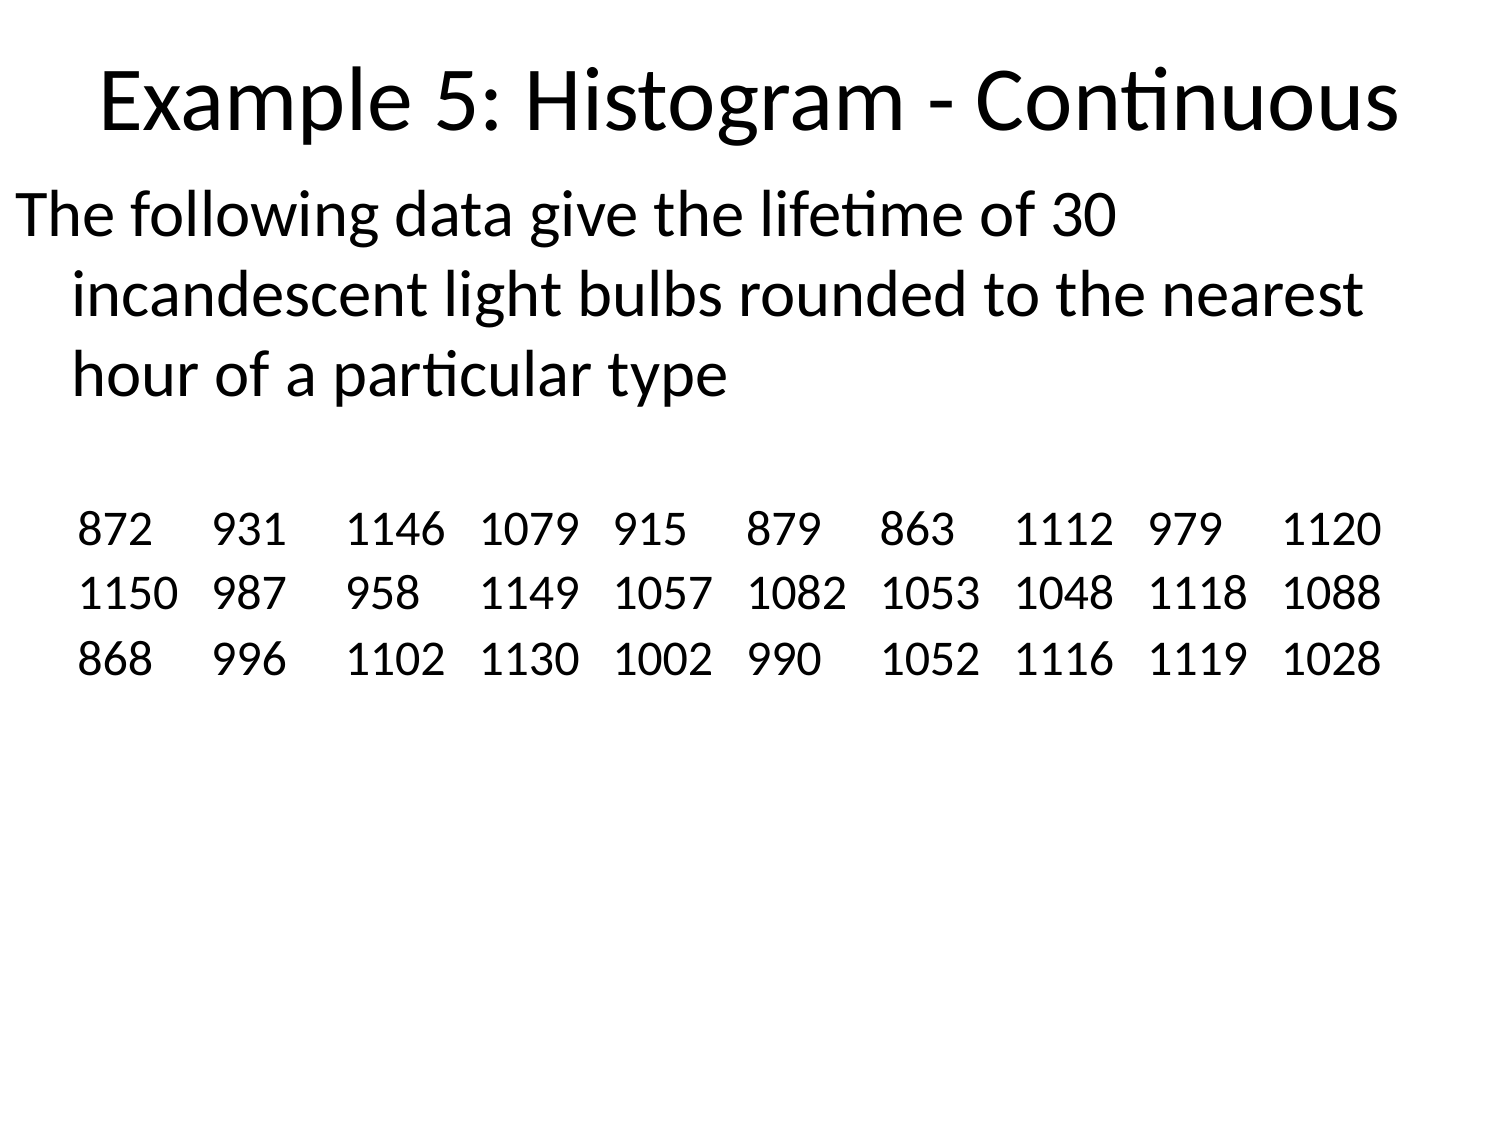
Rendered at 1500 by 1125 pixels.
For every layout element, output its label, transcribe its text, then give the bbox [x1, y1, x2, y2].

table_header 1146 [331, 501, 463, 564]
table_cell 990 [732, 631, 864, 694]
table_cell 1130 [464, 631, 596, 694]
table_cell 1002 [598, 631, 730, 694]
table_cell 1102 [331, 631, 463, 694]
table_cell 868 [63, 631, 195, 694]
title Example 5: Histogram - Continuous [75, 0, 1425, 162]
table_header 879 [732, 501, 864, 564]
list The following data give the lifetime of 30 incandescent light bulbs rounded to the nearest hour of a particular type [0, 162, 1450, 1050]
table_header 915 [598, 501, 730, 564]
table_cell 1057 [598, 566, 730, 629]
table_cell 987 [197, 566, 329, 629]
table_header 1112 [999, 501, 1131, 564]
table_cell 1088 [1267, 566, 1399, 629]
table_header 1079 [464, 501, 596, 564]
table_header 979 [1133, 501, 1265, 564]
table_cell 1116 [999, 631, 1131, 694]
table_cell 1048 [999, 566, 1131, 629]
table_cell 1149 [464, 566, 596, 629]
table_header 1120 [1267, 501, 1399, 564]
table_header 931 [197, 501, 329, 564]
table_cell 1052 [866, 631, 997, 694]
table_cell 1119 [1133, 631, 1265, 694]
table_cell 1150 [63, 566, 195, 629]
table_cell 1082 [732, 566, 864, 629]
table_cell 1118 [1133, 566, 1265, 629]
table_cell 1028 [1267, 631, 1399, 694]
table_header 872 [63, 501, 195, 564]
table_cell 1053 [866, 566, 997, 629]
table_cell 958 [331, 566, 463, 629]
table_cell 996 [197, 631, 329, 694]
table_header 863 [866, 501, 997, 564]
